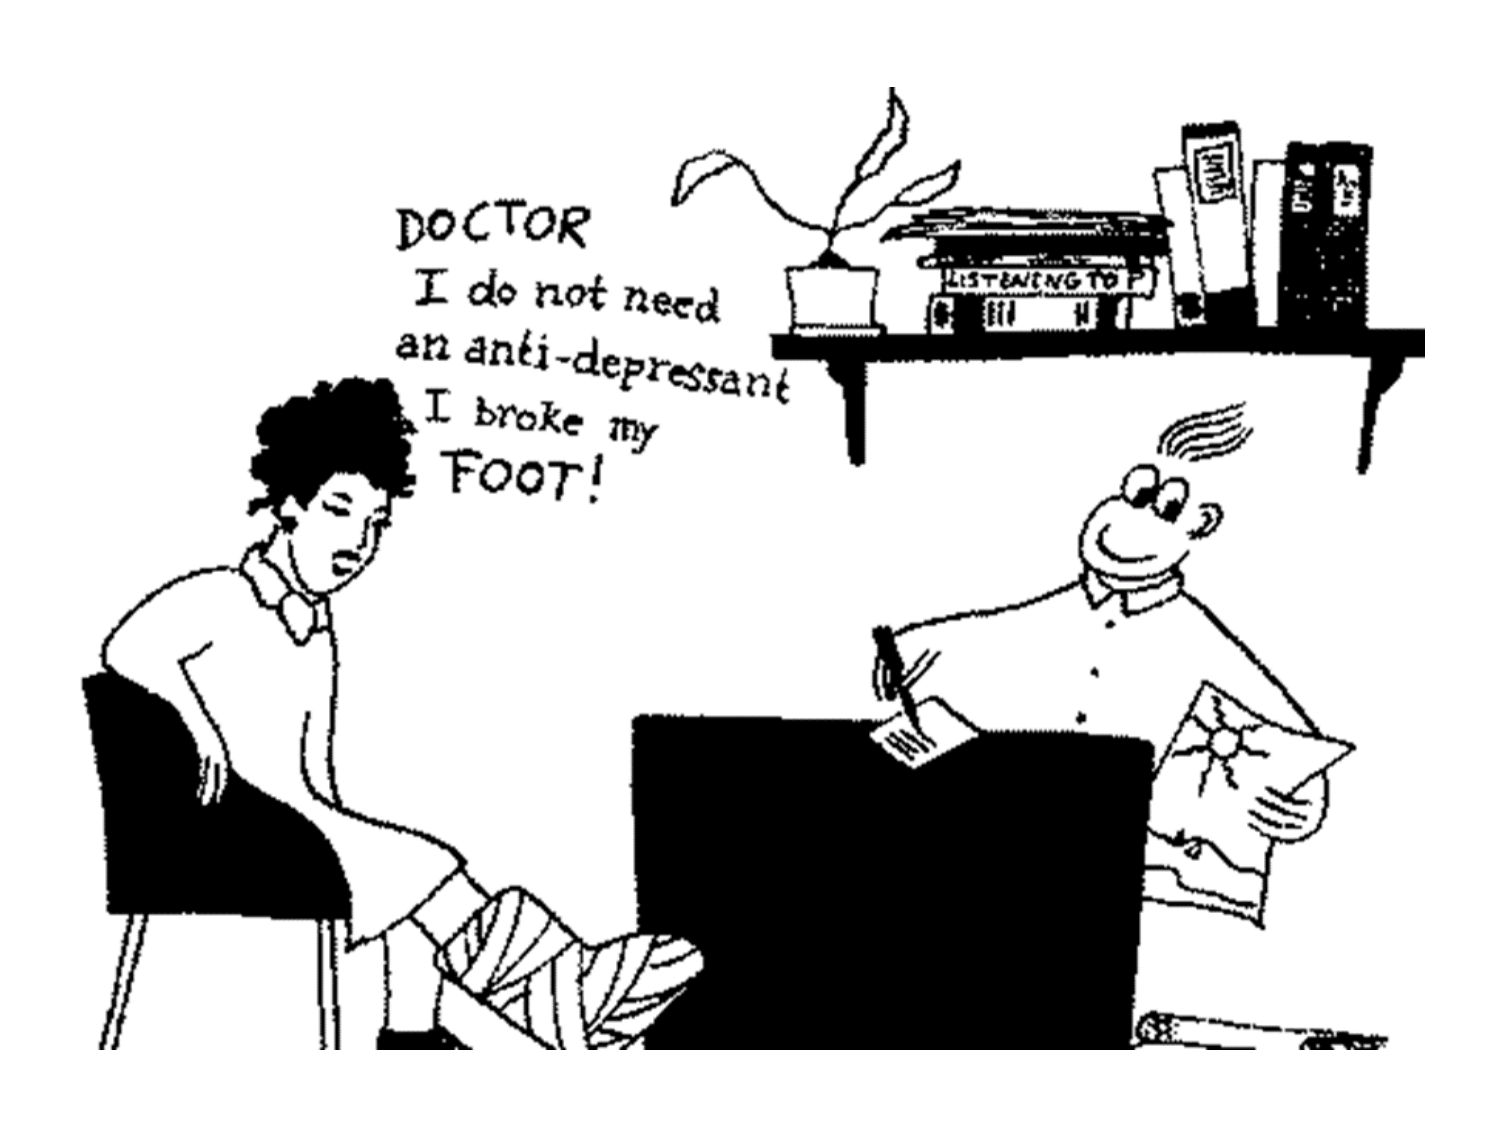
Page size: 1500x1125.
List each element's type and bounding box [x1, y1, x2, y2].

list [74, 87, 1426, 1051]
